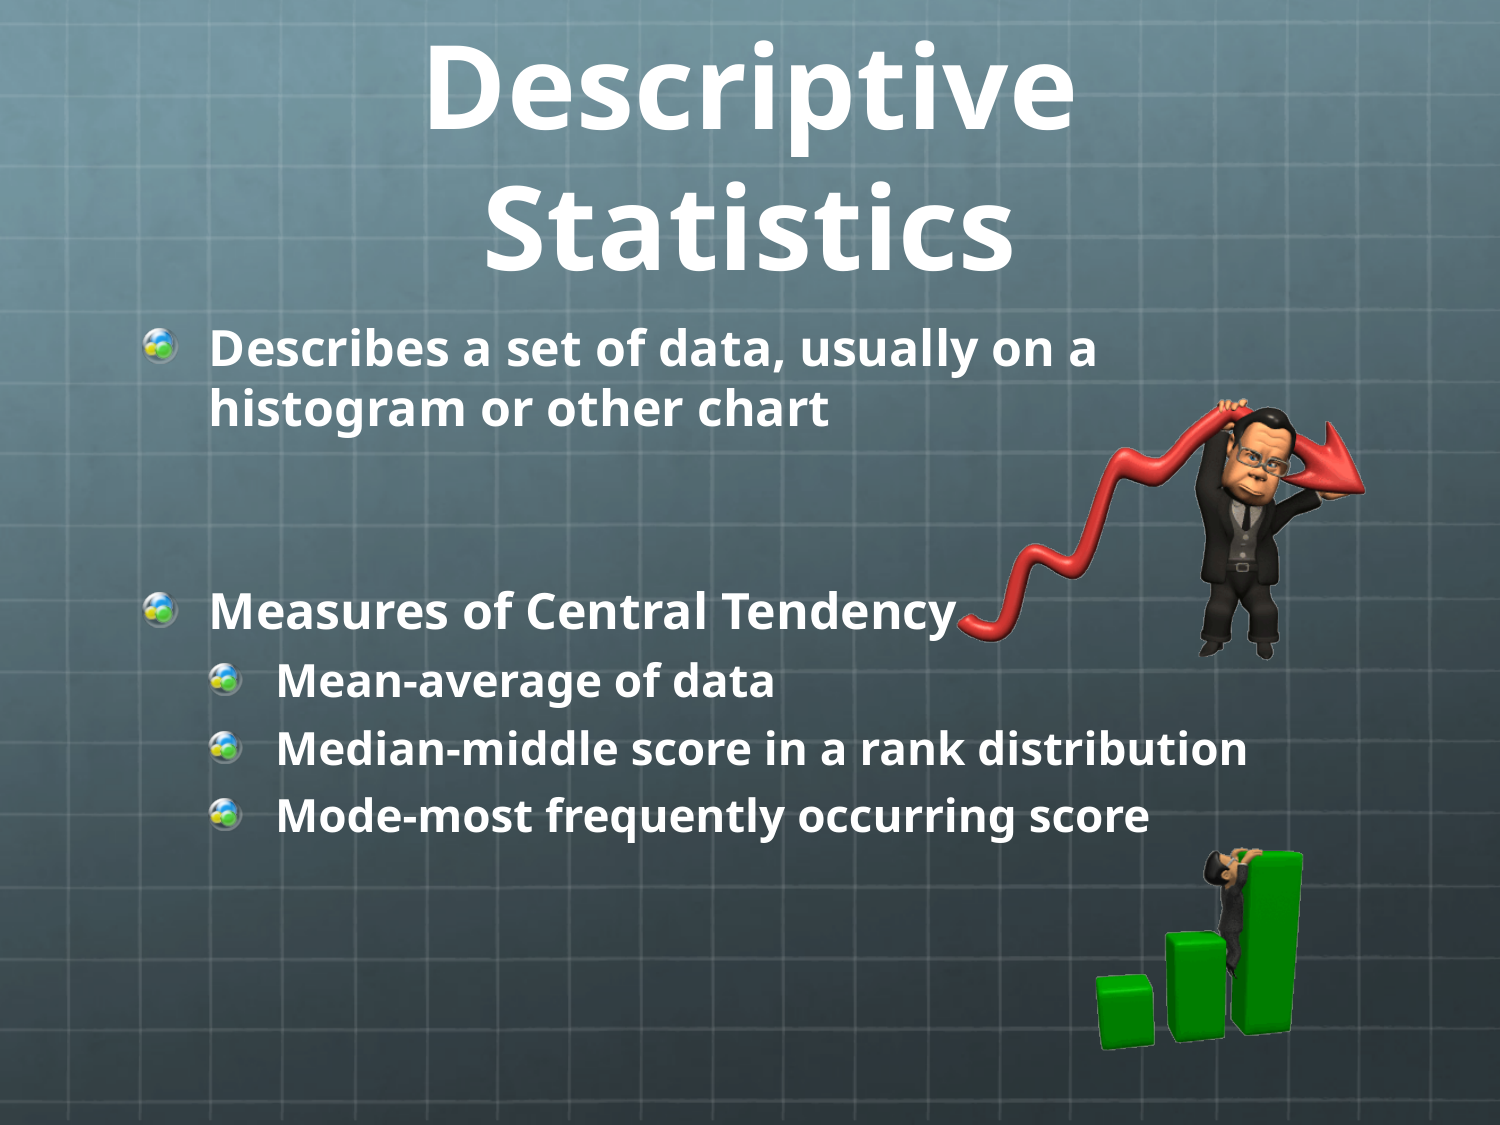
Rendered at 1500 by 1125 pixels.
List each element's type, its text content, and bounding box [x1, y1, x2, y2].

title Descriptive Statistics [127, 17, 1372, 289]
list Describes a set of data, usually on a histogram or other chart Measures of Central Tendency Mean-average of data Median-middle score in a rank distribution Mode-most frequently occurring score [127, 308, 1372, 958]
picture [0, 0, 1500, 1125]
